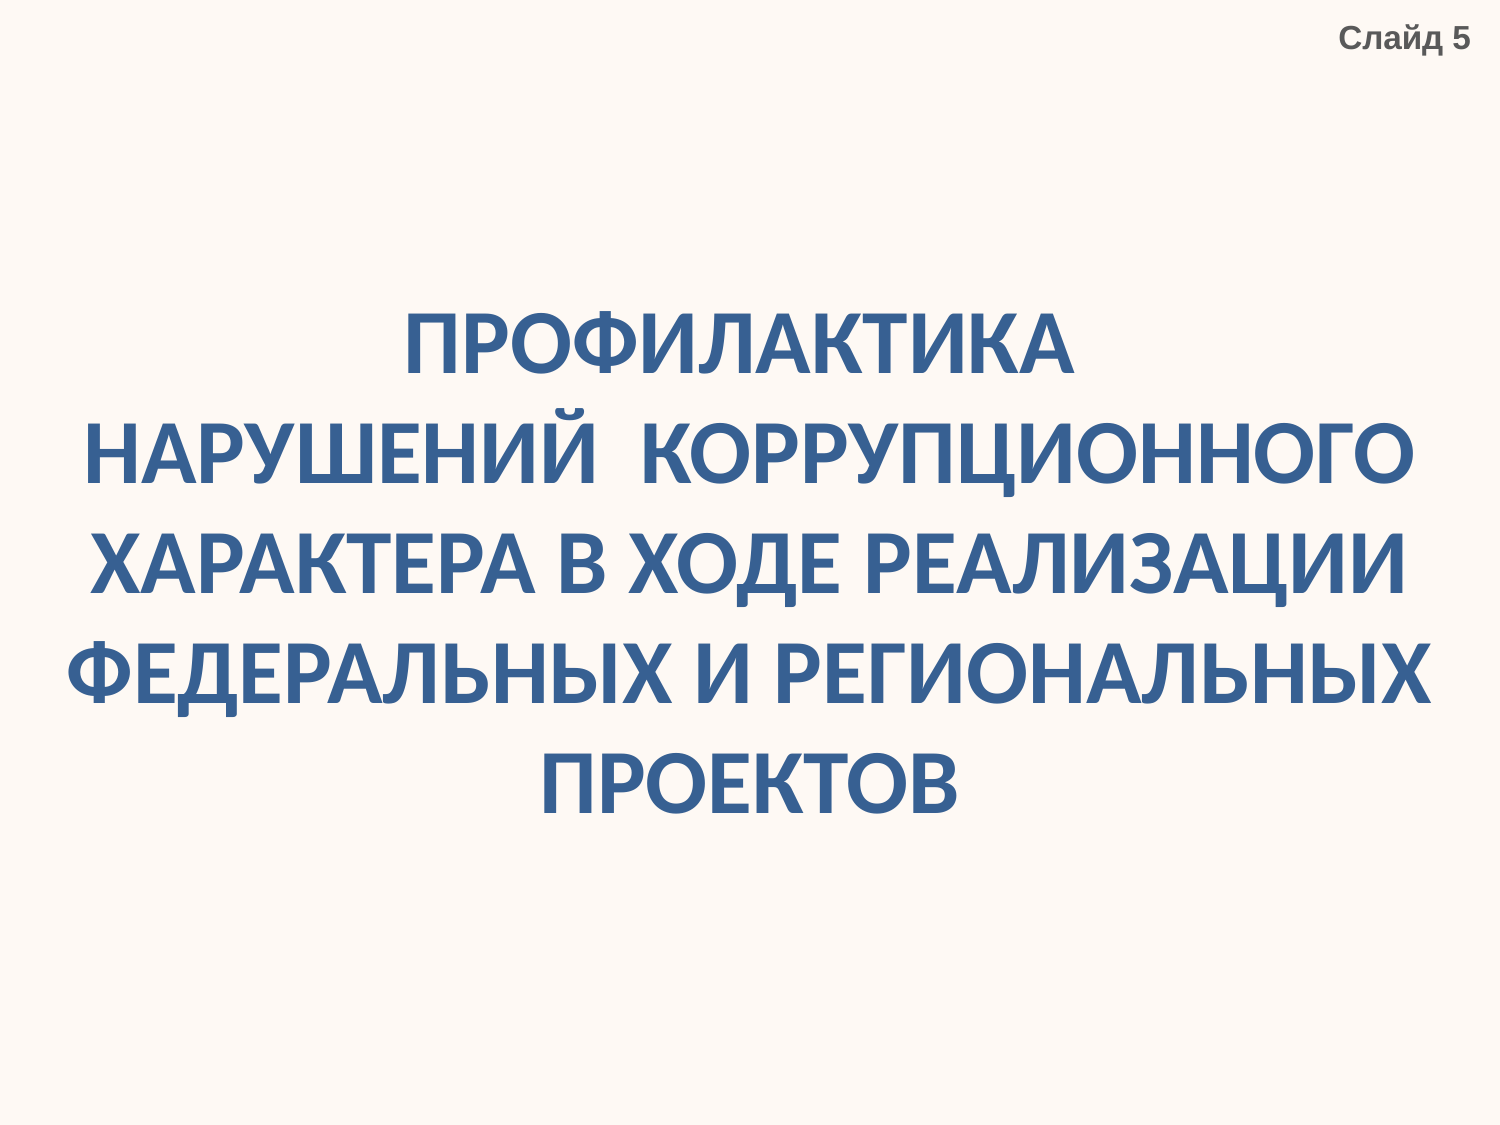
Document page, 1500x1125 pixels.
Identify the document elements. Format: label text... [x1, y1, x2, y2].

text_box Слайд 5 [1288, 9, 1486, 64]
title ПРОФИЛАКТИКА НАРУШЕНИЙ КОРРУПЦИОННОГО ХАРАКТЕРА В ХОДЕ РЕАЛИЗАЦИИ ФЕДЕРАЛЬНЫХ И РЕГИОНАЛЬНЫХ ПРОЕКТОВ [46, 186, 1454, 926]
